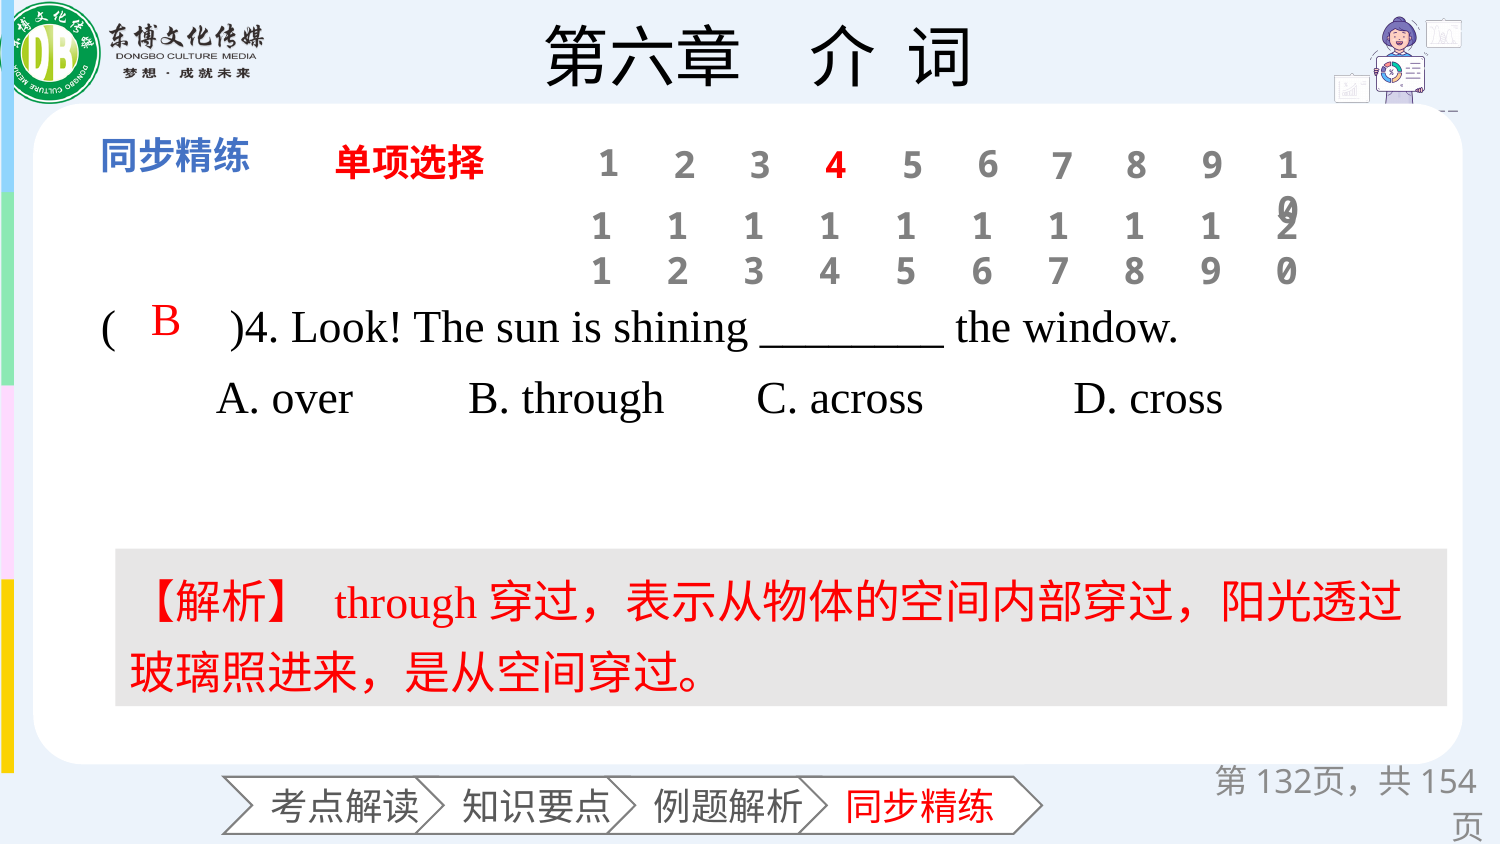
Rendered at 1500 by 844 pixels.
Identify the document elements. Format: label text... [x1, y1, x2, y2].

text_box 19 [1184, 194, 1253, 300]
text_box 8 [1110, 133, 1165, 193]
text_box 5 [886, 133, 941, 193]
text_box 11 [575, 194, 644, 300]
text_box 单项选择 [319, 131, 505, 192]
text_box 7 [1036, 134, 1089, 192]
text_box 9 [1186, 133, 1240, 193]
text_box 【解析】 through穿过，表示从物体的空间内部穿过，阳光透过玻璃照进来，是从空间穿过。 [115, 548, 1448, 707]
text_box 6 [962, 132, 1015, 194]
text_box 14 [804, 194, 873, 300]
text_box B [136, 281, 201, 352]
text_box 15 [880, 194, 949, 300]
text_box ( )4. Look! The sun is shining ________ the window. A. over B. through C. across D. cross [86, 272, 1448, 507]
text_box 2 [658, 133, 713, 193]
text_box 1 [582, 131, 637, 194]
text_box 3 [734, 133, 788, 193]
slide_number 第页，共154页 [1195, 780, 1500, 826]
text_box 18 [1108, 194, 1177, 300]
text_box 20 [1260, 194, 1330, 300]
picture [1312, 0, 1487, 131]
text_box 12 [651, 194, 720, 300]
text_box 13 [727, 194, 797, 300]
text_box 17 [1032, 194, 1101, 300]
picture [14, 1, 265, 104]
text_box 16 [956, 194, 1025, 300]
text_box 10 [1262, 133, 1331, 238]
text_box 4 [809, 133, 865, 193]
